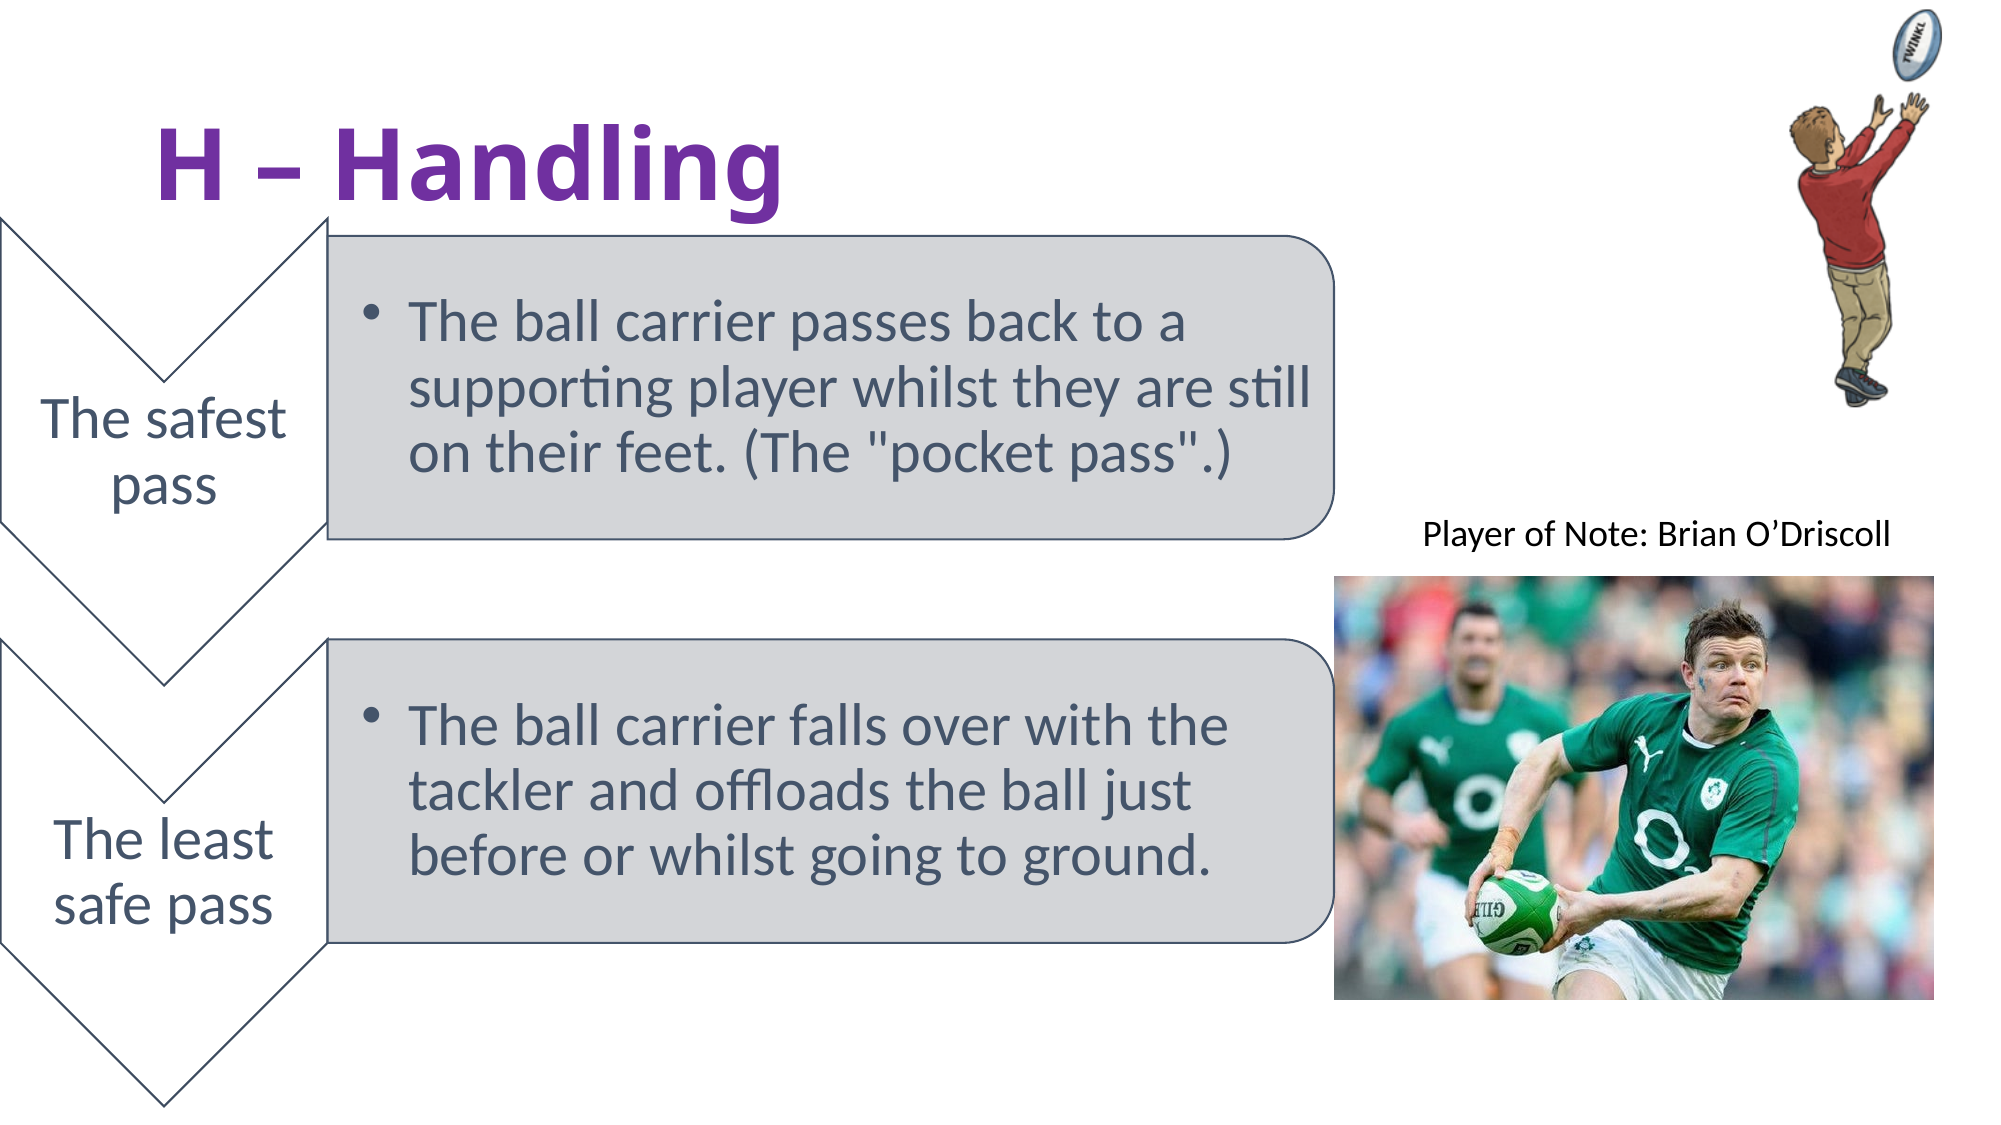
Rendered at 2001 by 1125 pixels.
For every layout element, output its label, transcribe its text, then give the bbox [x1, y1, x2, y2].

picture [1709, 0, 2001, 437]
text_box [0, 218, 1334, 1107]
title H – Handling [137, 59, 1709, 278]
picture [1334, 576, 1934, 1000]
text_box Player of Note: Brian O’Driscoll [1407, 501, 2000, 562]
